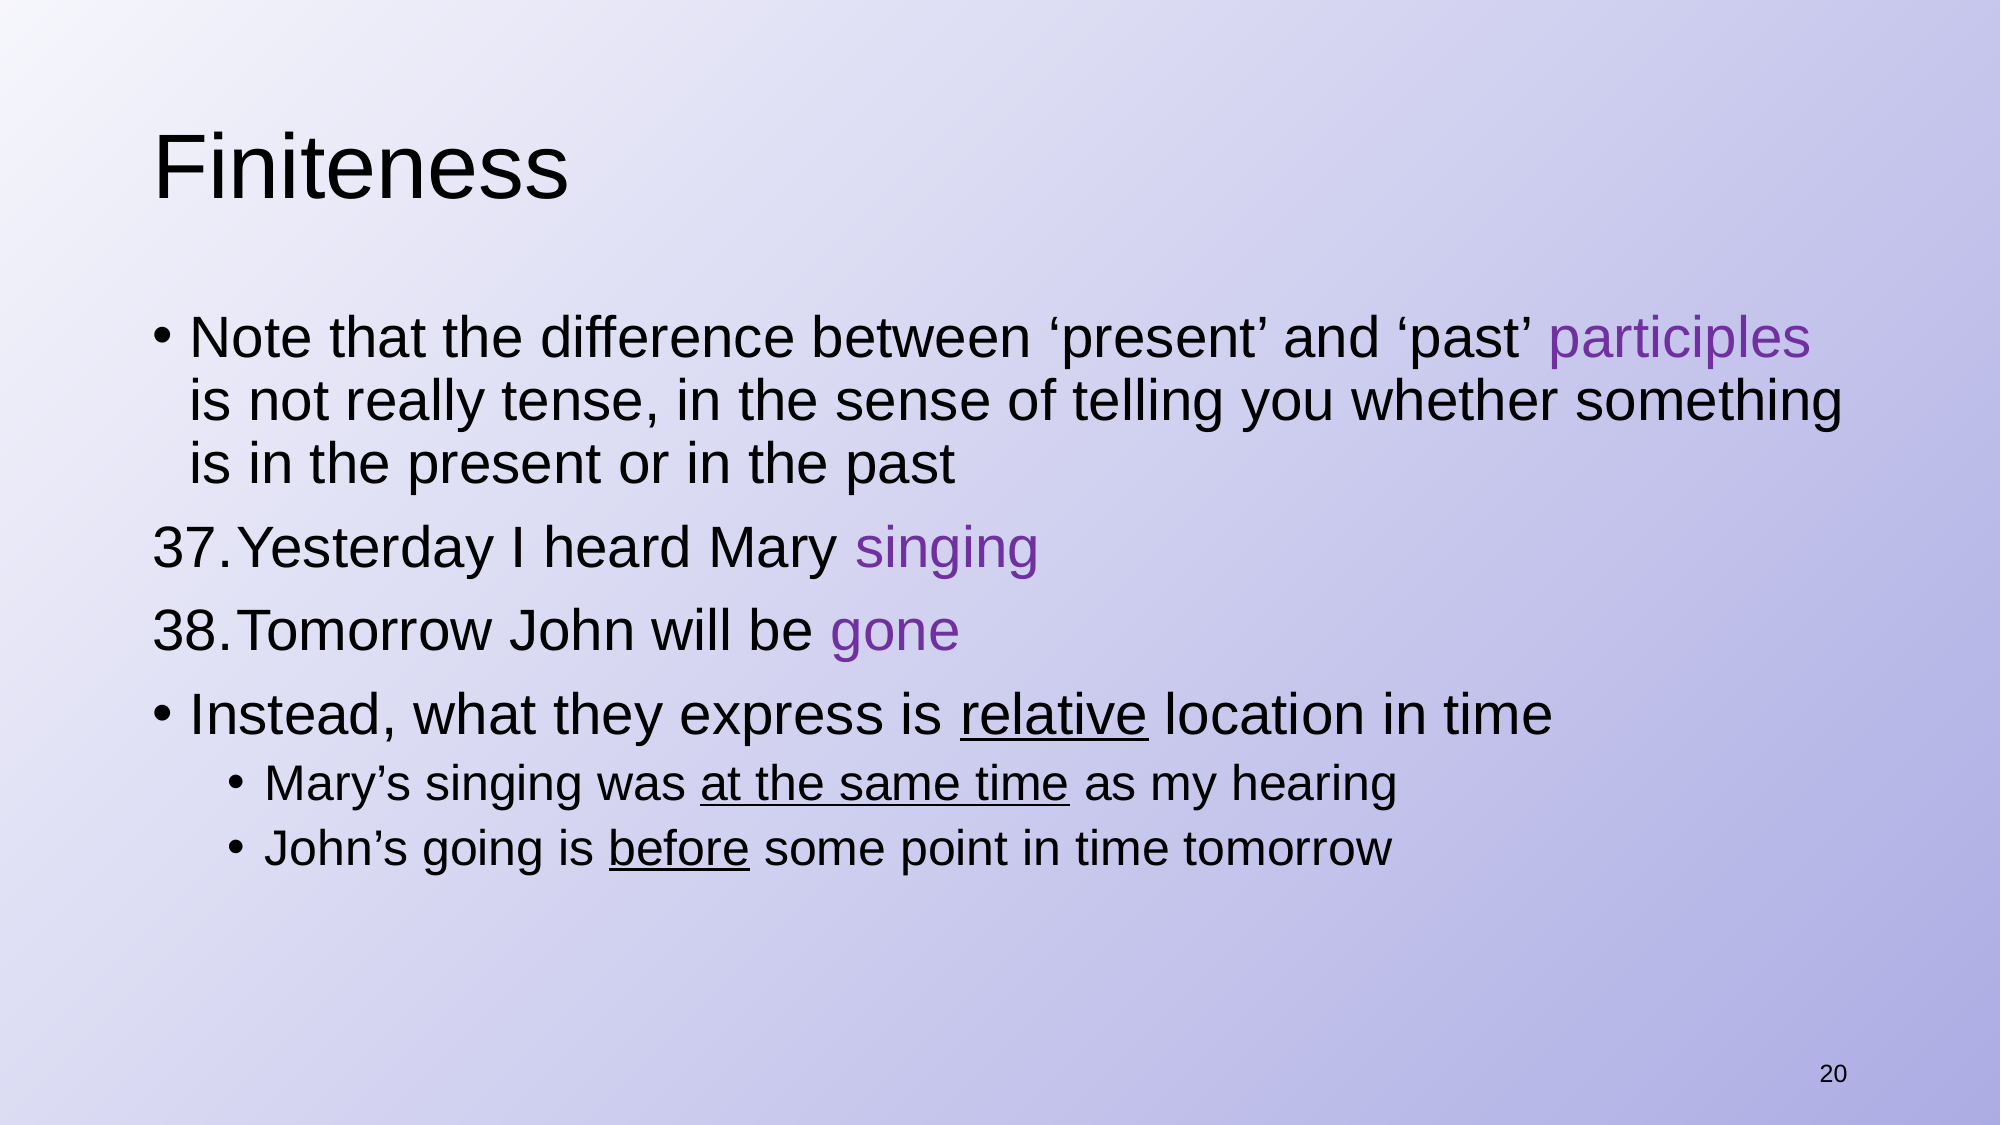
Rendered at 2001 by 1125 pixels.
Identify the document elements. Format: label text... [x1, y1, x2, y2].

list Note that the difference between ‘present’ and ‘past’ participles is not really tense, in the sense of telling you whether something is in the present or in the past Yesterday I heard Mary singing Tomorrow John will be gone Instead, what they express is relative location in time Mary’s singing was at the same time as my hearing John’s going is before some point in time tomorrow [137, 299, 1863, 1014]
title Finiteness [137, 59, 1863, 278]
slide_number 20 [1412, 1042, 1863, 1103]
